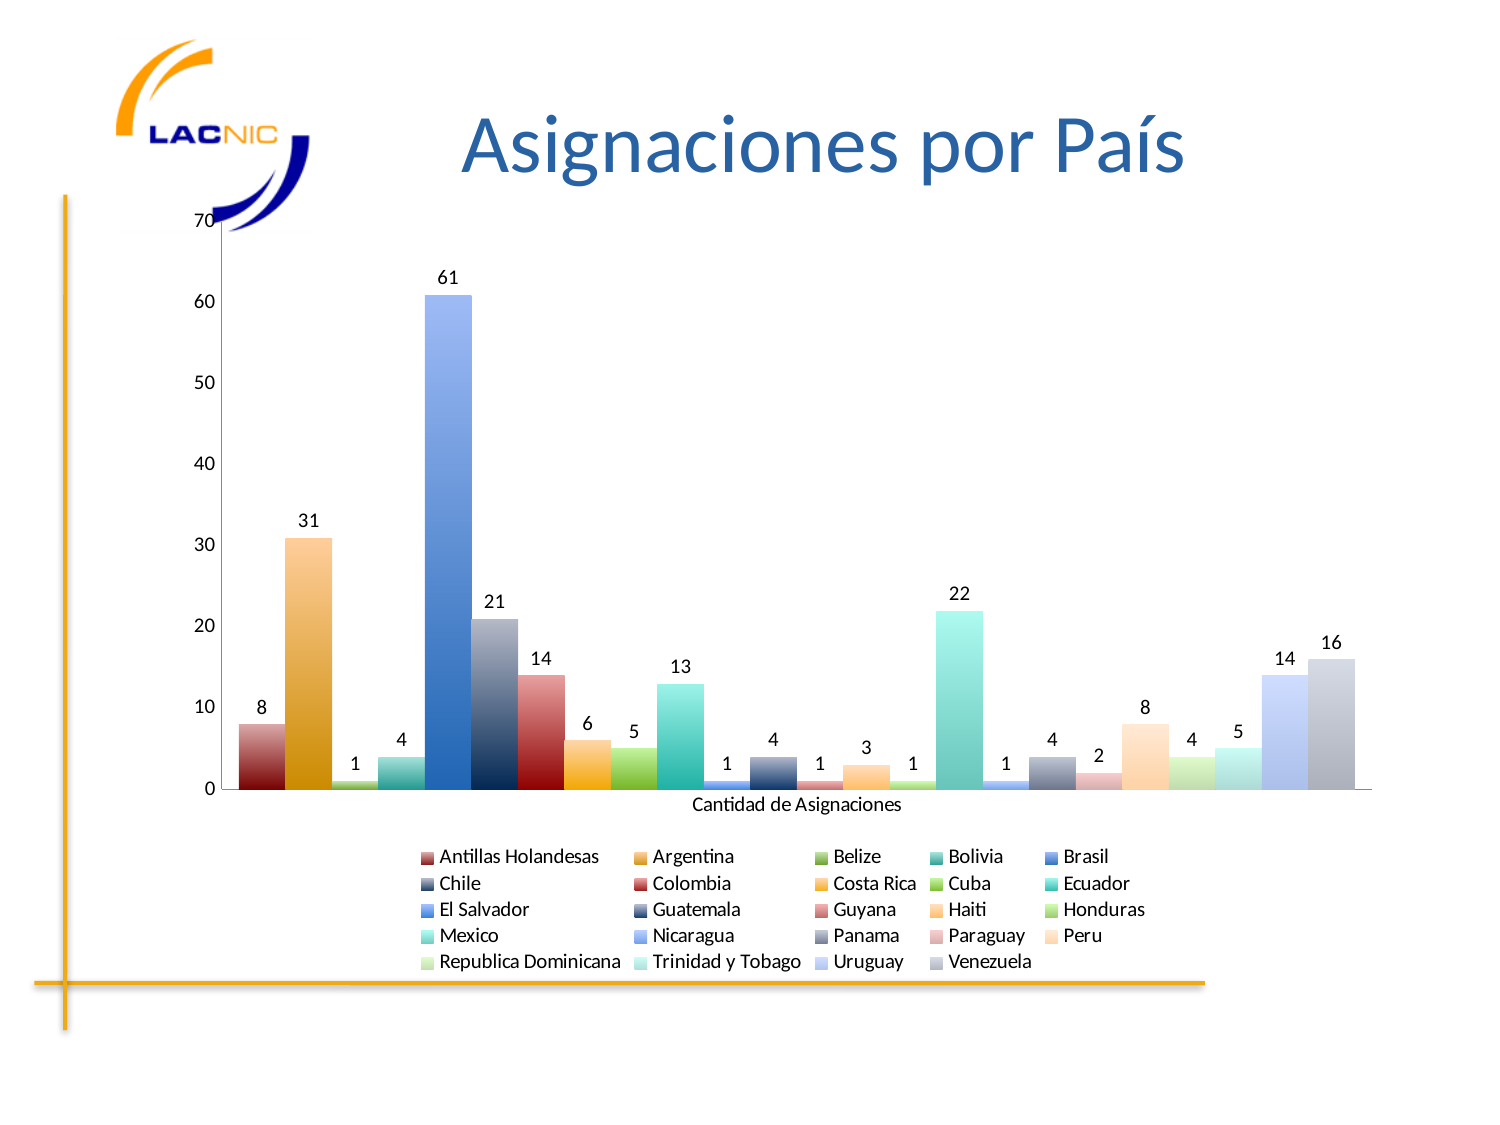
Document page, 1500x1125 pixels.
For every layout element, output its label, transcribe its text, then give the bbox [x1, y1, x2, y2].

picture [111, 38, 314, 233]
chart [168, 196, 1398, 980]
title Asignaciones por País [251, 45, 1397, 195]
